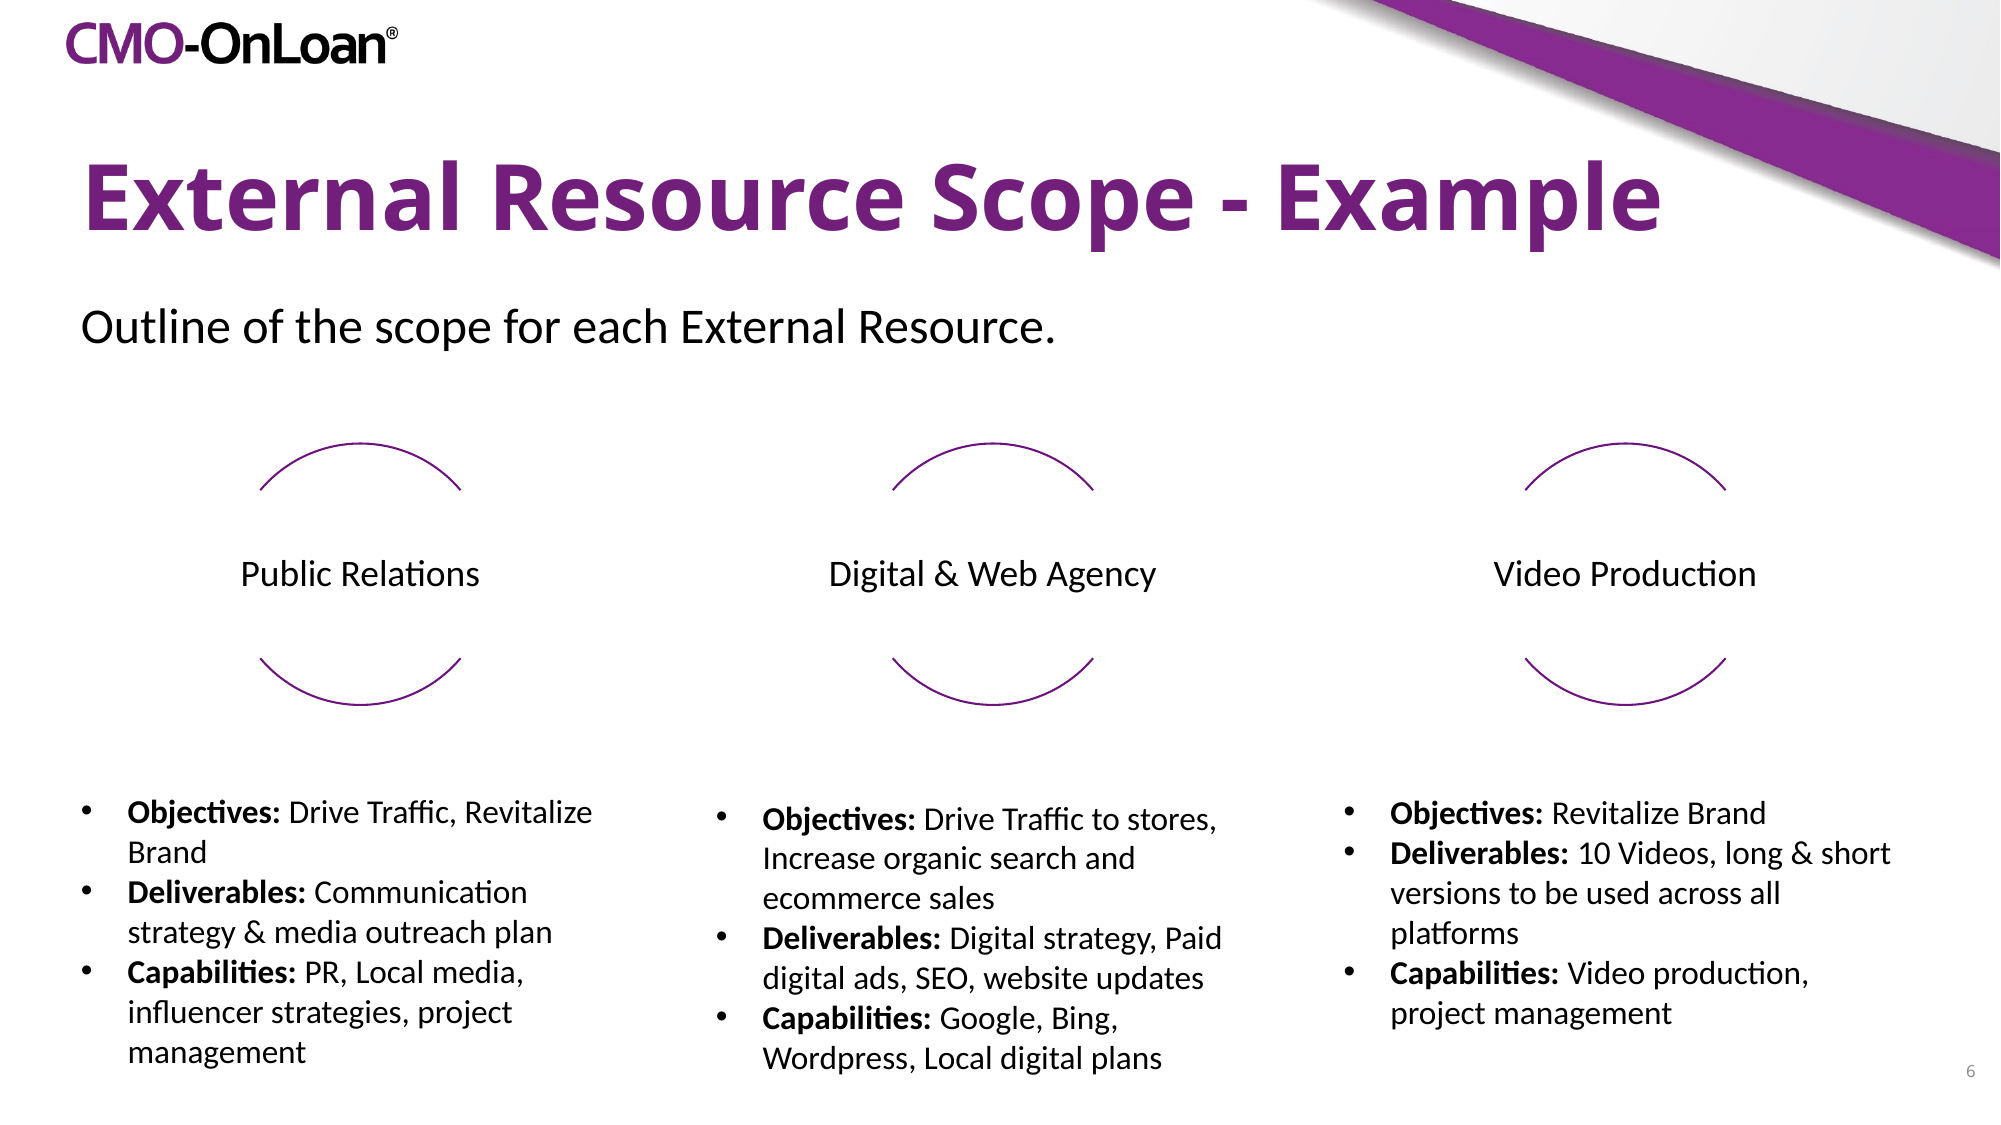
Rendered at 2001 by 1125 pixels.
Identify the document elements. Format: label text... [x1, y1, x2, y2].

text_box Objectives: Drive Traffic, Revitalize Brand Deliverables: Communication strategy & media outreach plan Capabilities: PR, Local media, influencer strategies, project management [66, 782, 611, 1078]
picture [833, 0, 2000, 619]
slide_number 6 [1918, 1042, 1991, 1103]
picture [66, 22, 398, 64]
title External Resource Scope - Example [66, 92, 1913, 310]
text_box Objectives: Revitalize Brand Deliverables: 10 Videos, long & short versions to be used across all platforms Capabilities: Video production, project management [1328, 784, 1920, 1039]
text_box Objectives: Drive Traffic to stores, Increase organic search and ecommerce sales Deliverables: Digital strategy, Paid digital ads, SEO, website updates Capabilities: Google, Bing, Wordpress, Local digital plans [701, 789, 1293, 1084]
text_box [65, 443, 1920, 705]
text_box Outline of the scope for each External Resource. [66, 285, 1904, 361]
